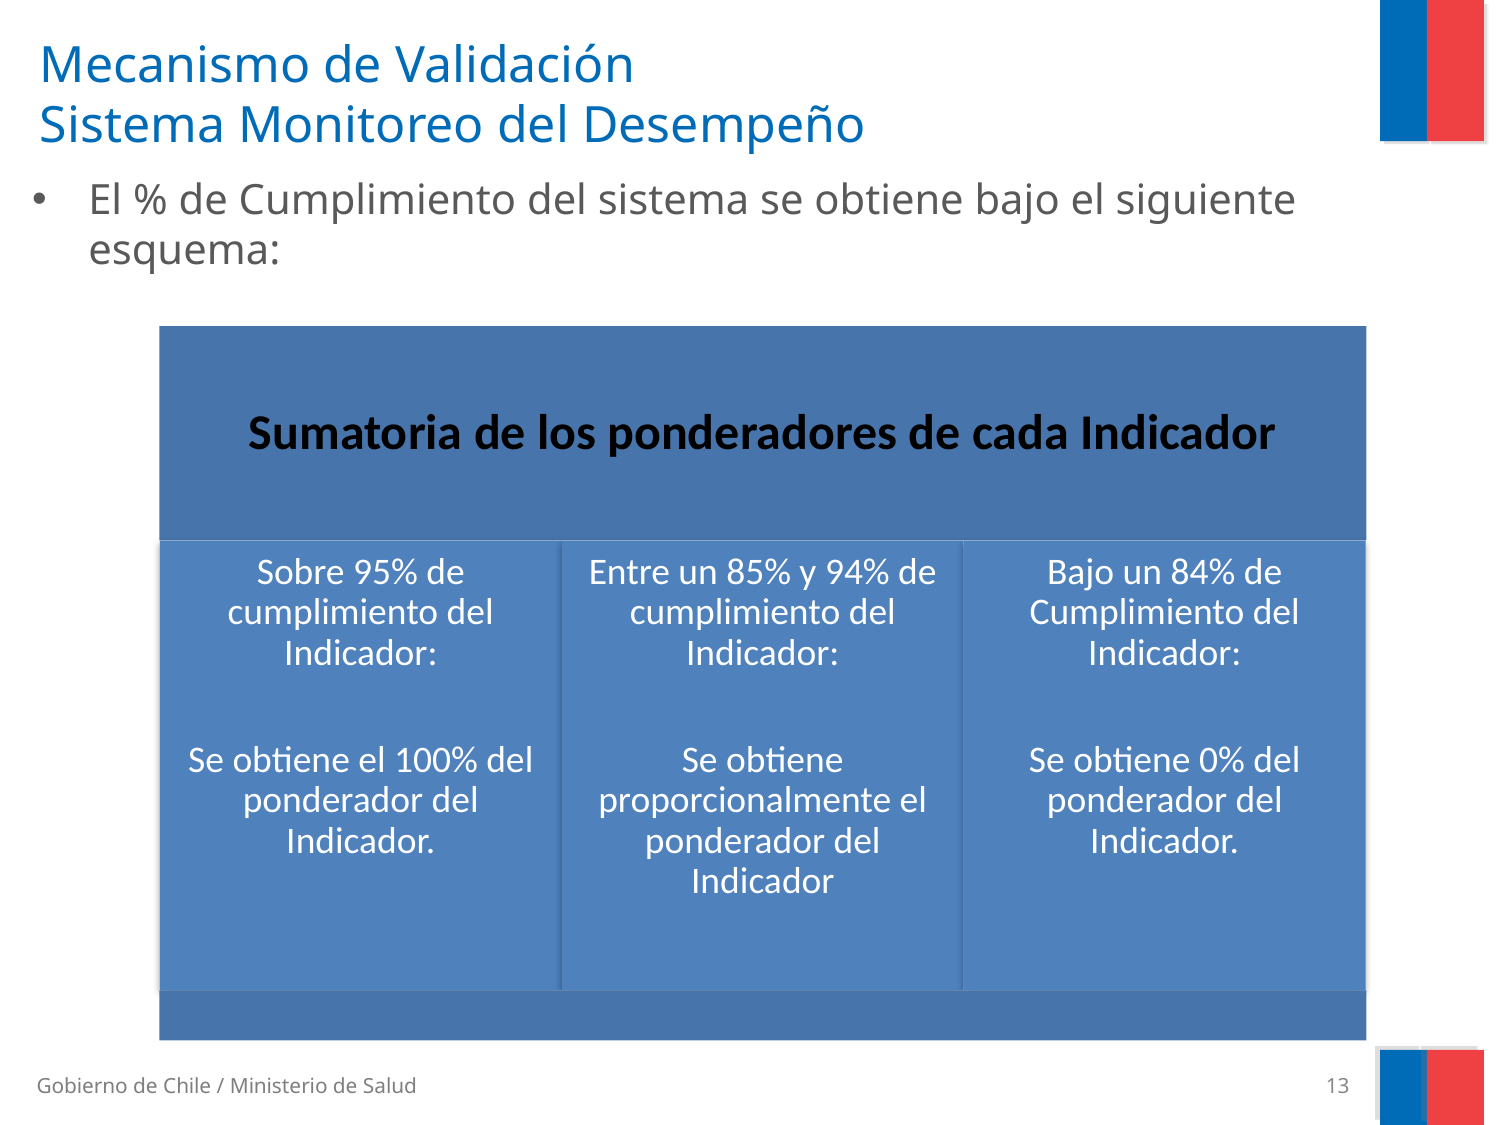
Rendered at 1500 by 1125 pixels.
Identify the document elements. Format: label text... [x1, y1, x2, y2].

slide_number 13 [1014, 1070, 1365, 1103]
list El % de Cumplimiento del sistema se obtiene bajo el siguiente esquema: [17, 165, 1359, 273]
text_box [159, 325, 1367, 1041]
title Mecanismo de Validación Sistema Monitoreo del Desempeño [24, 24, 1365, 161]
